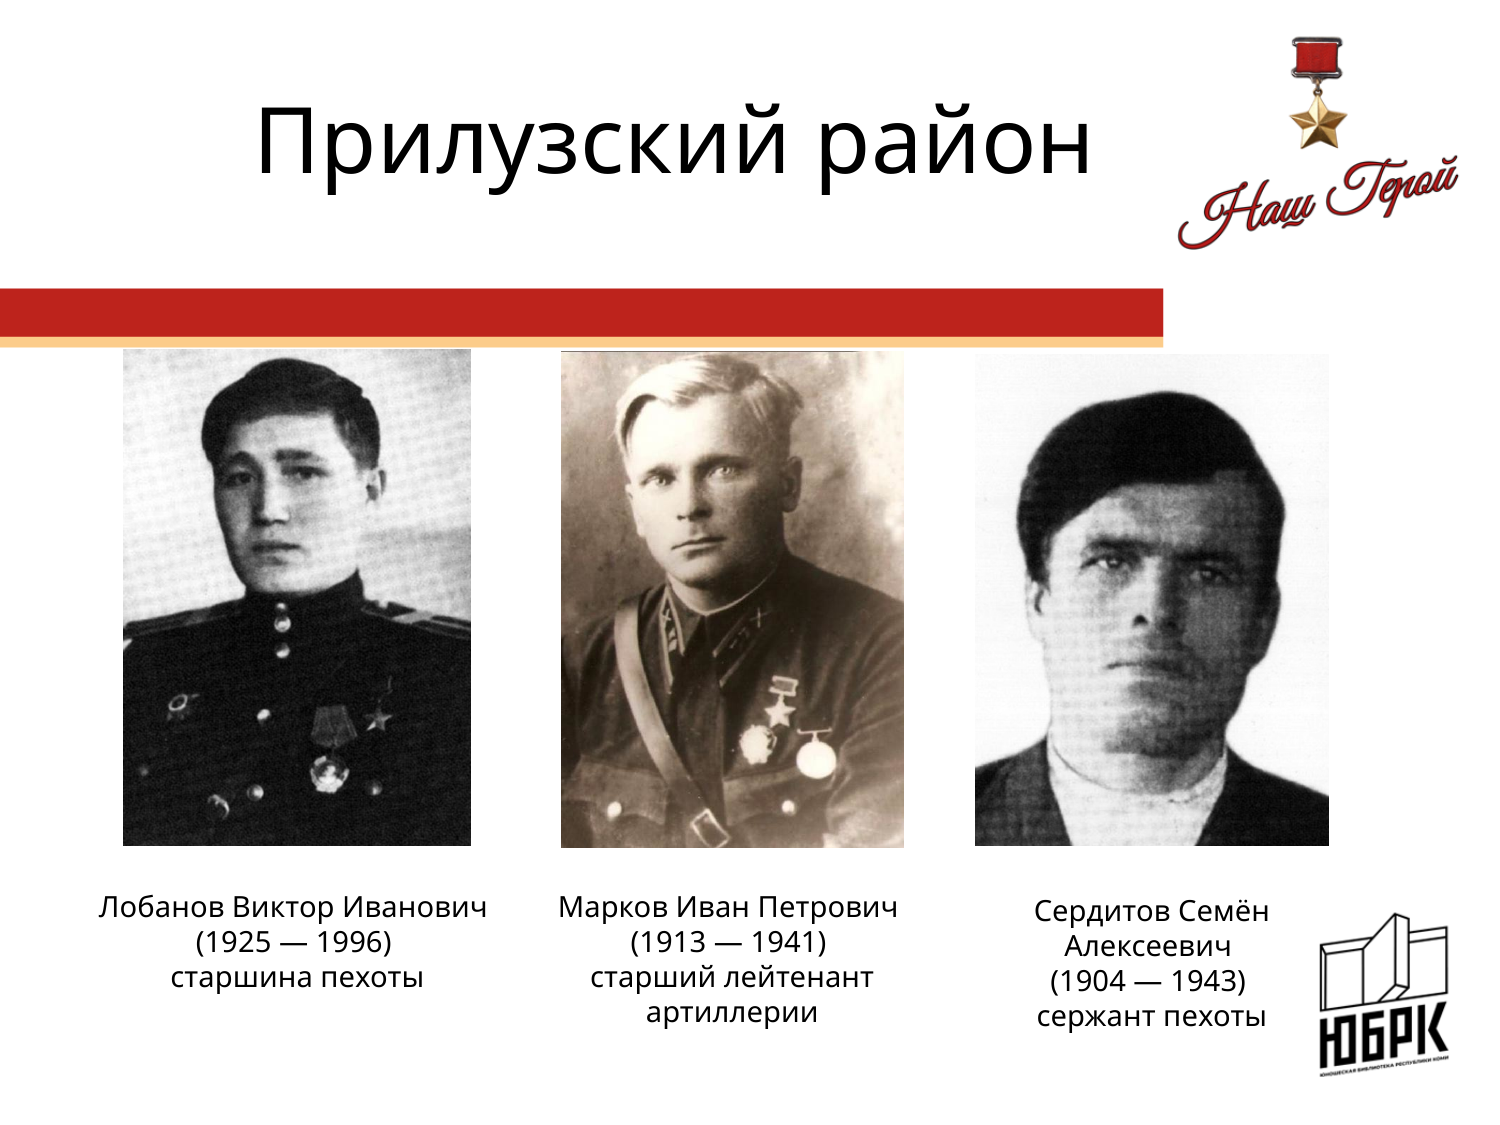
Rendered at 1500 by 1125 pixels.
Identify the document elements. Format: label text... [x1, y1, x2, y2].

text_box Лобанов Виктор Иванович (1925 — 1996) старшина пехоты [80, 881, 515, 1001]
picture [0, 0, 1500, 1125]
text_box Марков Иван Петрович (1913 — 1941) старший лейтенант артиллерии [491, 881, 973, 1036]
text_box Сердитов Семён Алексеевич (1904 — 1943) сержант пехоты [940, 885, 1364, 1040]
title Прилузский район [0, 42, 1350, 231]
